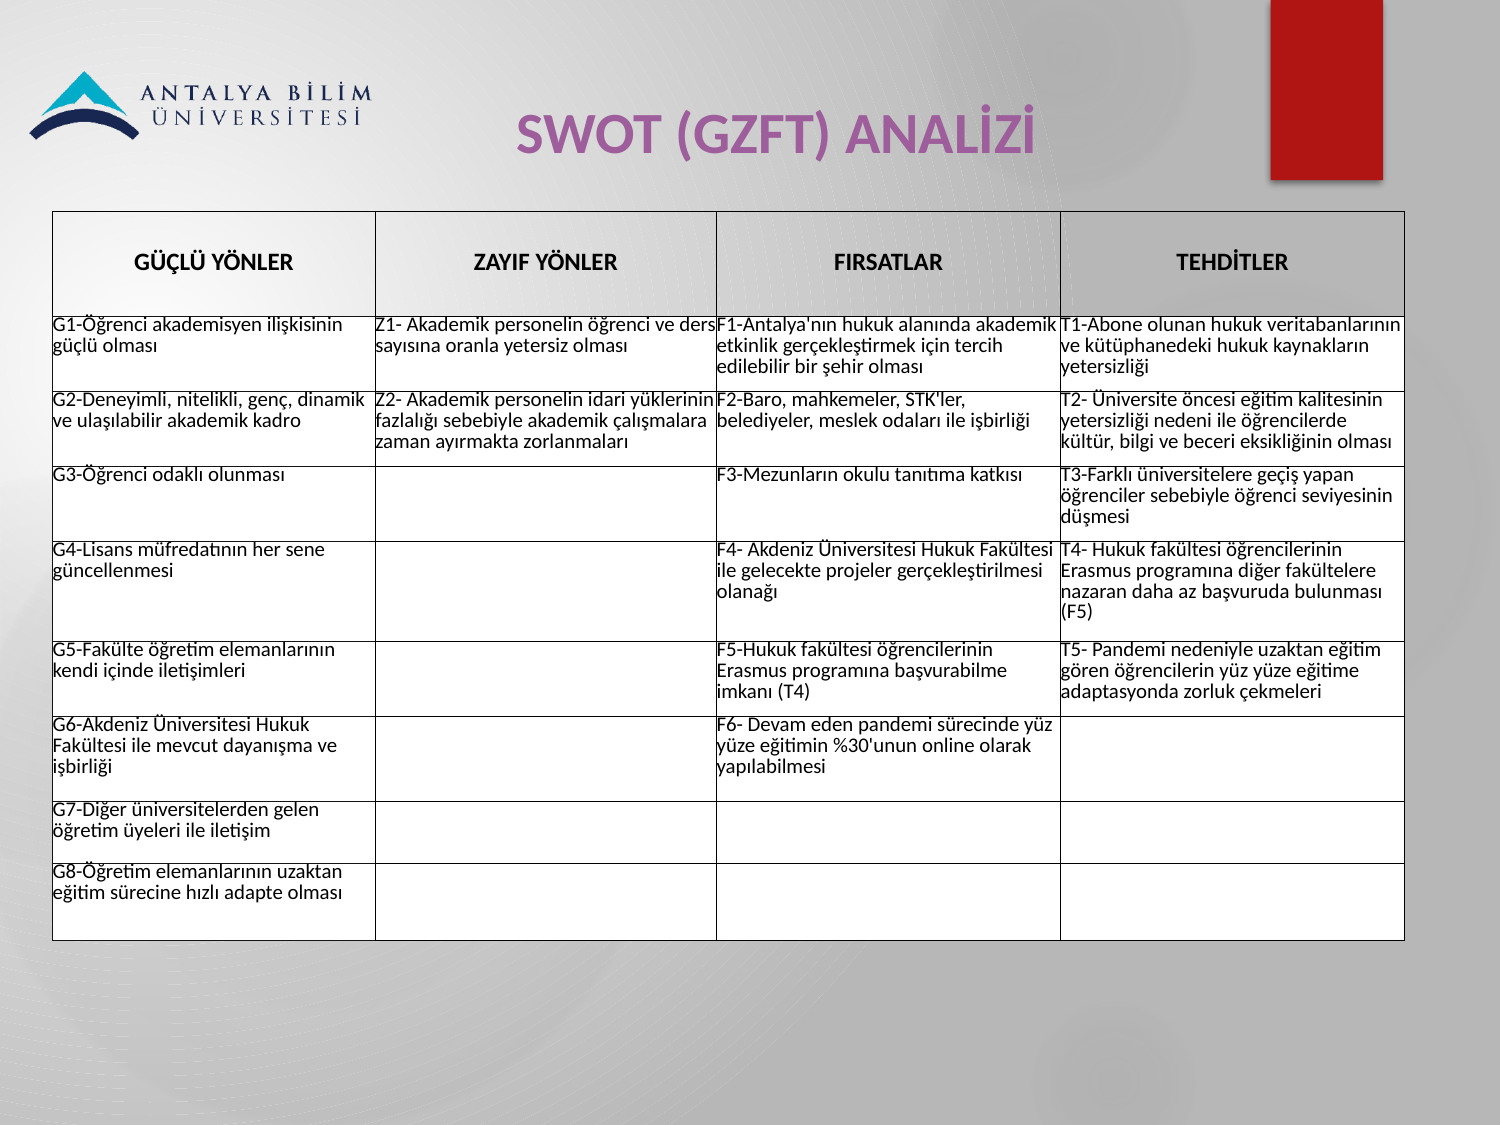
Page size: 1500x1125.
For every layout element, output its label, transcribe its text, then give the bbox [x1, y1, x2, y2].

table_cell F4- Akdeniz Üniversitesi Hukuk Fakültesi ile gelecekte projeler gerçekleştirilmesi olanağı [717, 542, 1060, 641]
table_cell F5-Hukuk fakültesi öğrencilerinin Erasmus programına başvurabilme imkanı (T4) [717, 642, 1060, 716]
table_cell [376, 542, 716, 641]
table_cell G5-Fakülte öğretim elemanlarının kendi içinde iletişimleri [53, 642, 375, 716]
table_cell [717, 802, 1060, 863]
table_cell F2-Baro, mahkemeler, STK'ler, belediyeler, meslek odaları ile işbirliği [717, 392, 1060, 466]
table_cell [376, 717, 716, 801]
table_cell G7-Diğer üniversitelerden gelen öğretim üyeleri ile iletişim [53, 802, 375, 863]
table_header GÜÇLÜ YÖNLER [53, 212, 375, 316]
table_cell G2-Deneyimli, nitelikli, genç, dinamik ve ulaşılabilir akademik kadro [53, 392, 375, 466]
table_cell [376, 802, 716, 863]
table_cell F6- Devam eden pandemi sürecinde yüz yüze eğitimin %30'unun online olarak yapılabilmesi [717, 717, 1060, 801]
table_header ZAYIF YÖNLER [376, 212, 716, 316]
table_cell G8-Öğretim elemanlarının uzaktan eğitim sürecine hızlı adapte olması [53, 864, 375, 940]
table_cell F1-Antalya'nın hukuk alanında akademik etkinlik gerçekleştirmek için tercih edilebilir bir şehir olması [717, 317, 1060, 391]
table_cell T5- Pandemi nedeniyle uzaktan eğitim gören öğrencilerin yüz yüze eğitime adaptasyonda zorluk çekmeleri [1061, 642, 1404, 716]
table_cell T3-Farklı üniversitelere geçiş yapan öğrenciler sebebiyle öğrenci seviyesinin düşmesi [1061, 467, 1404, 541]
table_cell [376, 467, 716, 541]
table_cell [717, 864, 1060, 940]
table_header FIRSATLAR [717, 212, 1060, 316]
table_cell G4-Lisans müfredatının her sene güncellenmesi [53, 542, 375, 641]
picture [29, 68, 373, 142]
table_cell T1-Abone olunan hukuk veritabanlarının ve kütüphanedeki hukuk kaynakların yetersizliği [1061, 317, 1404, 391]
table_cell T2- Üniversite öncesi eğitim kalitesinin yetersizliği nedeni ile öğrencilerde kültür, bilgi ve beceri eksikliğinin olması [1061, 392, 1404, 466]
table_cell [376, 864, 716, 940]
table_cell [1061, 864, 1404, 940]
table_cell G6-Akdeniz Üniversitesi Hukuk Fakültesi ile mevcut dayanışma ve işbirliği [53, 717, 375, 801]
table_cell Z2- Akademik personelin idari yüklerinin fazlalığı sebebiyle akademik çalışmalara zaman ayırmakta zorlanmaları [376, 392, 716, 466]
table_cell F3-Mezunların okulu tanıtıma katkısı [717, 467, 1060, 541]
table_cell G3-Öğrenci odaklı olunması [53, 467, 375, 541]
table_cell Z1- Akademik personelin öğrenci ve ders sayısına oranla yetersiz olması [376, 317, 716, 391]
text_box SWOT (GZFT) ANALİZİ [415, 88, 1138, 174]
table_cell [376, 642, 716, 716]
table_cell G1-Öğrenci akademisyen ilişkisinin güçlü olması [53, 317, 375, 391]
table_header TEHDİTLER [1061, 212, 1404, 316]
table_cell T4- Hukuk fakültesi öğrencilerinin Erasmus programına diğer fakültelere nazaran daha az başvuruda bulunması (F5) [1061, 542, 1404, 641]
table_cell [1061, 802, 1404, 863]
table_cell [1061, 717, 1404, 801]
